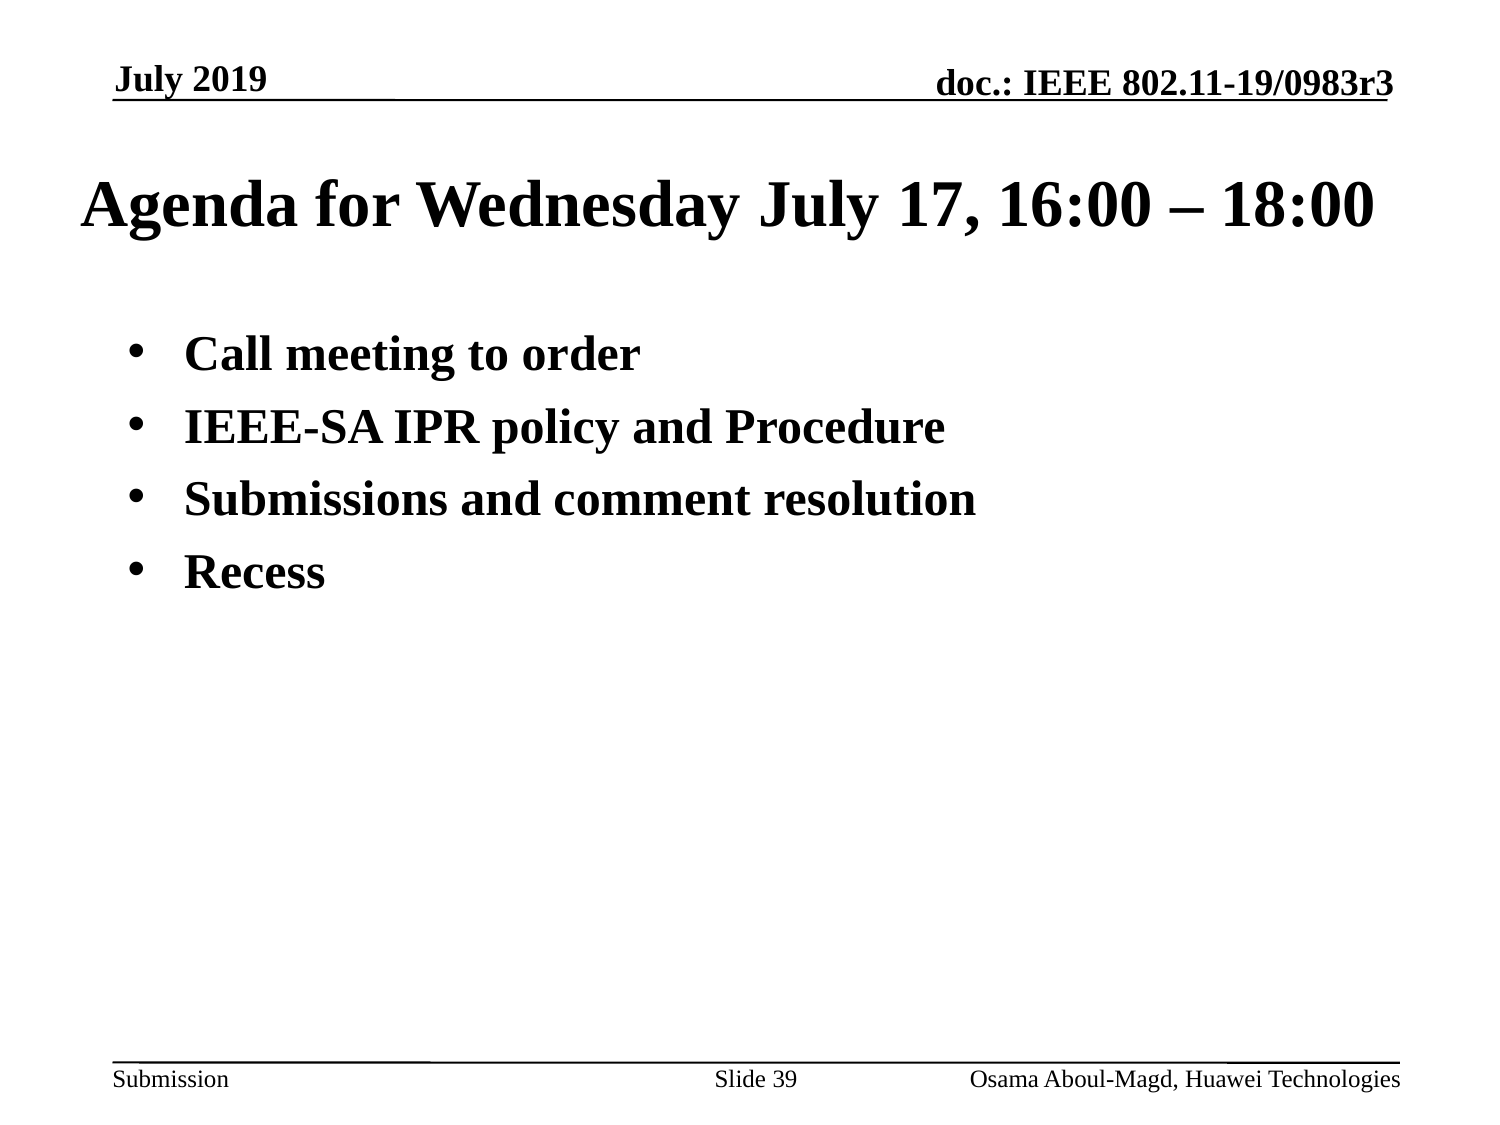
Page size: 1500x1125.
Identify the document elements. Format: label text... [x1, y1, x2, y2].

slide_number Slide 39 [712, 1061, 800, 1123]
title Agenda for Wednesday July 17, 16:00 – 18:00 [24, 112, 1451, 288]
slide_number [114, 54, 423, 100]
list Call meeting to order IEEE-SA IPR policy and Procedure Submissions and comment resolution Recess [112, 324, 1388, 1000]
footer Osama Aboul-Magd, Huawei Technologies [878, 1061, 1402, 1093]
